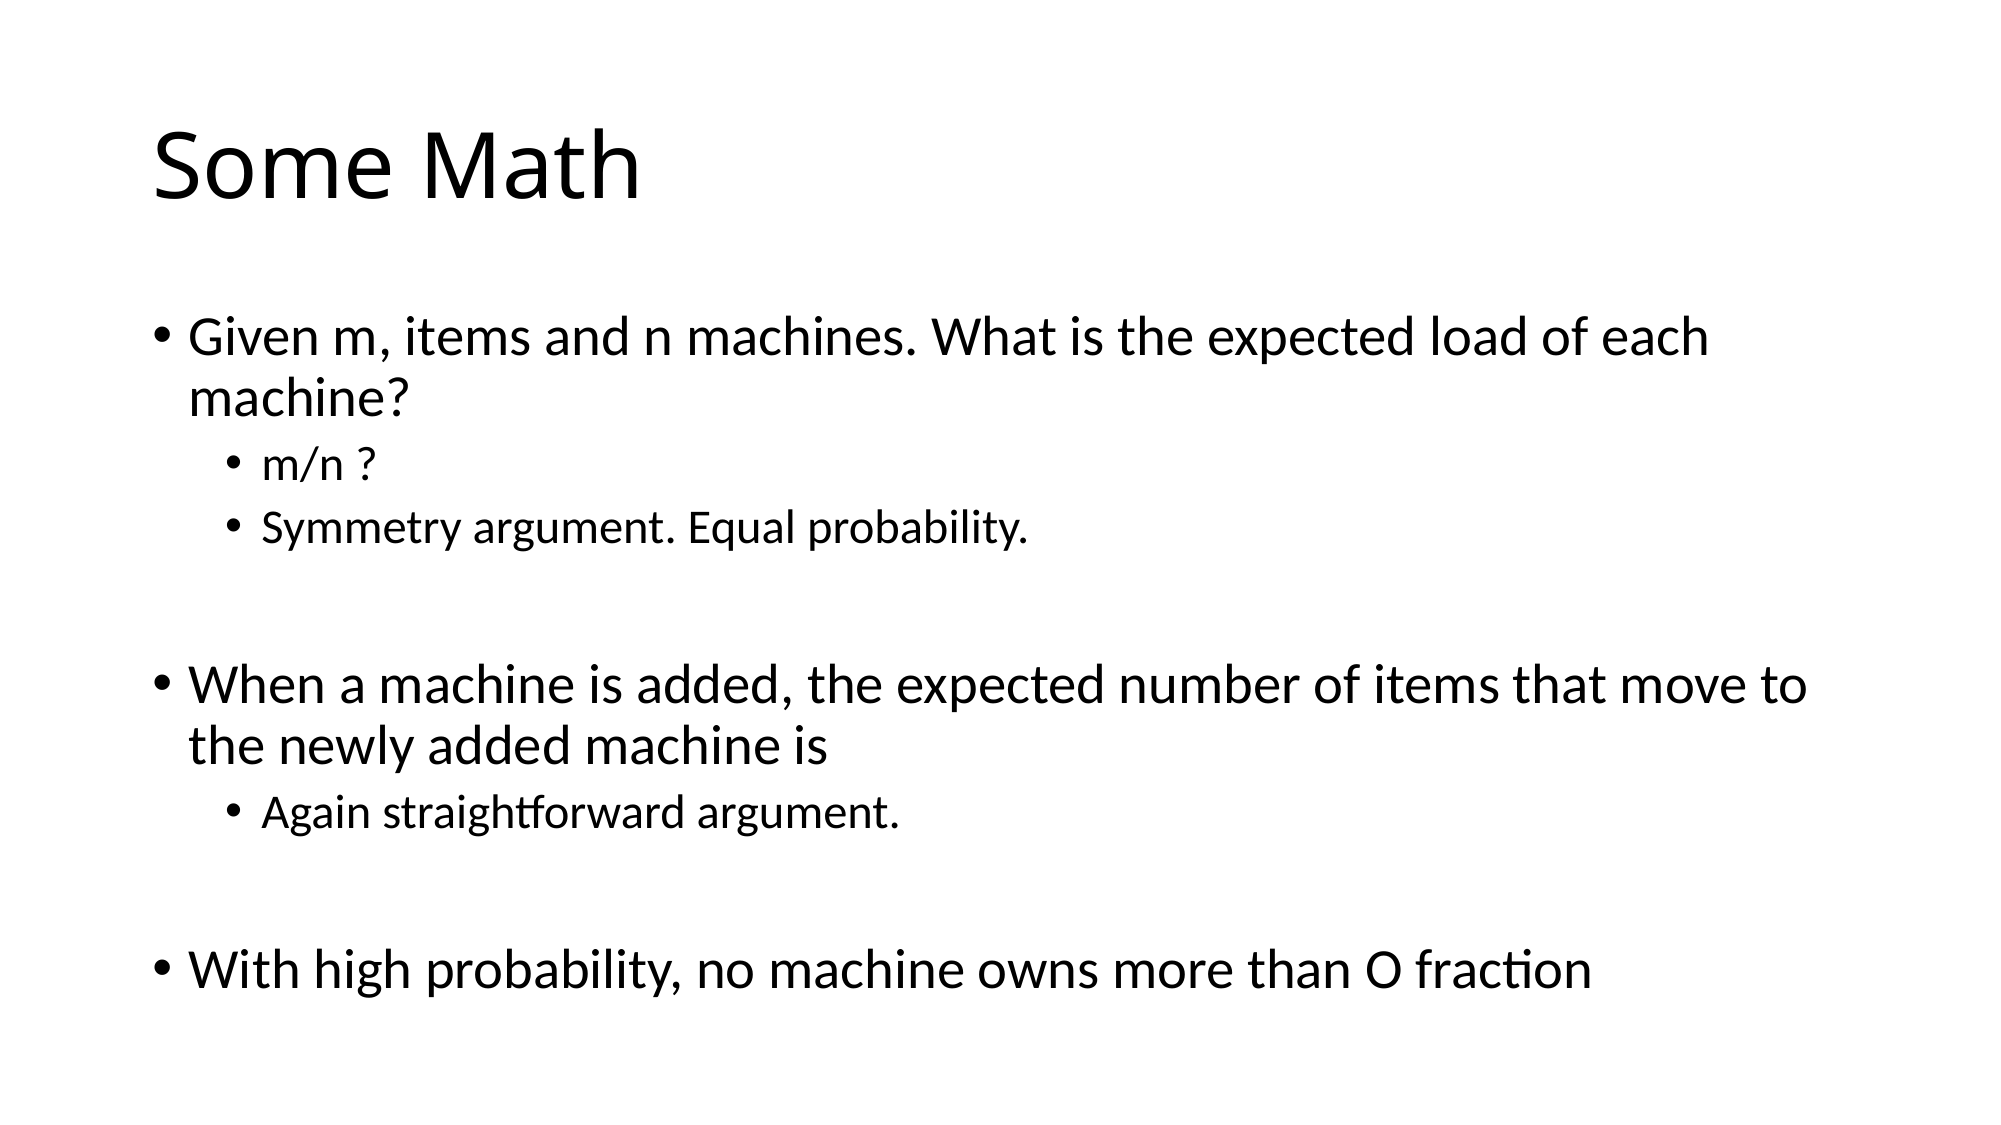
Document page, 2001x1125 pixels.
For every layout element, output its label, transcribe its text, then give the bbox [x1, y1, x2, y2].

title Some Math [137, 59, 1863, 278]
